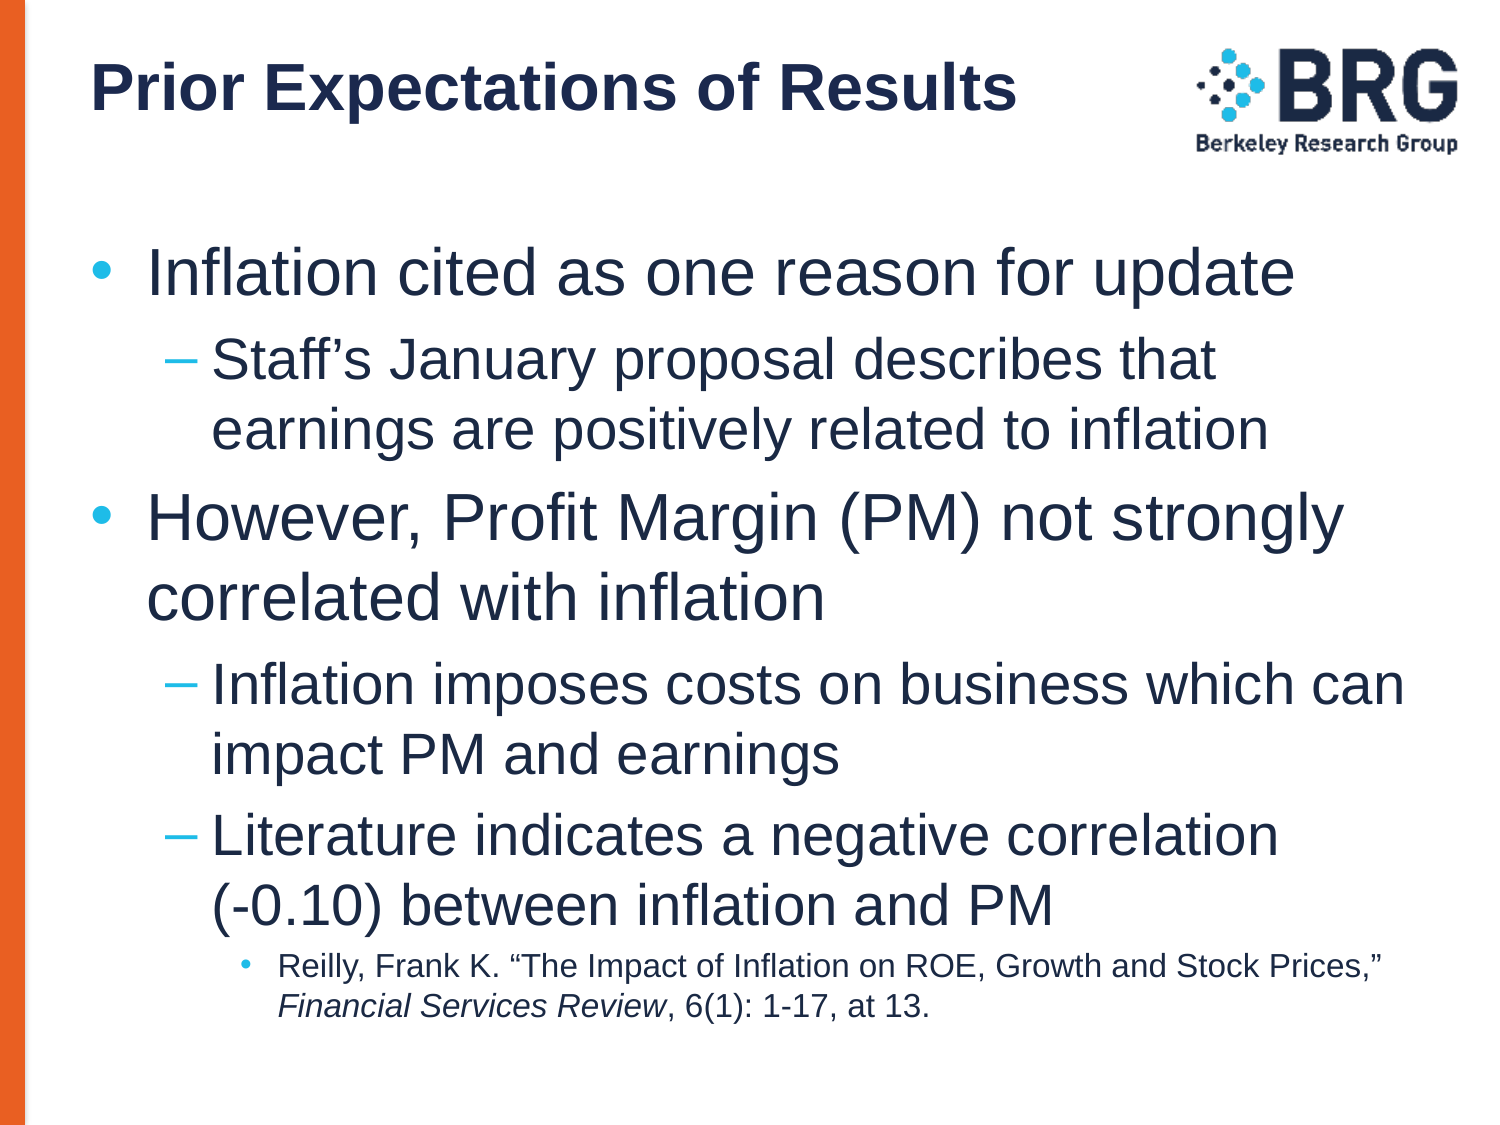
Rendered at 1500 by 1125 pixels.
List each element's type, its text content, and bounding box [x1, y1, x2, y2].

picture [1180, 35, 1473, 166]
list Inflation cited as one reason for update Staff’s January proposal describes that earnings are positively related to inflation However, Profit Margin (PM) not strongly correlated with inflation Inflation imposes costs on business which can impact PM and earnings Literature indicates a negative correlation (-0.10) between inflation and PM Reilly, Frank K. “The Impact of Inflation on ROE, Growth and Stock Prices,” Financial Services Review, 6(1): 1-17, at 13. [75, 221, 1450, 965]
title Prior Expectations of Results [75, 32, 1152, 136]
